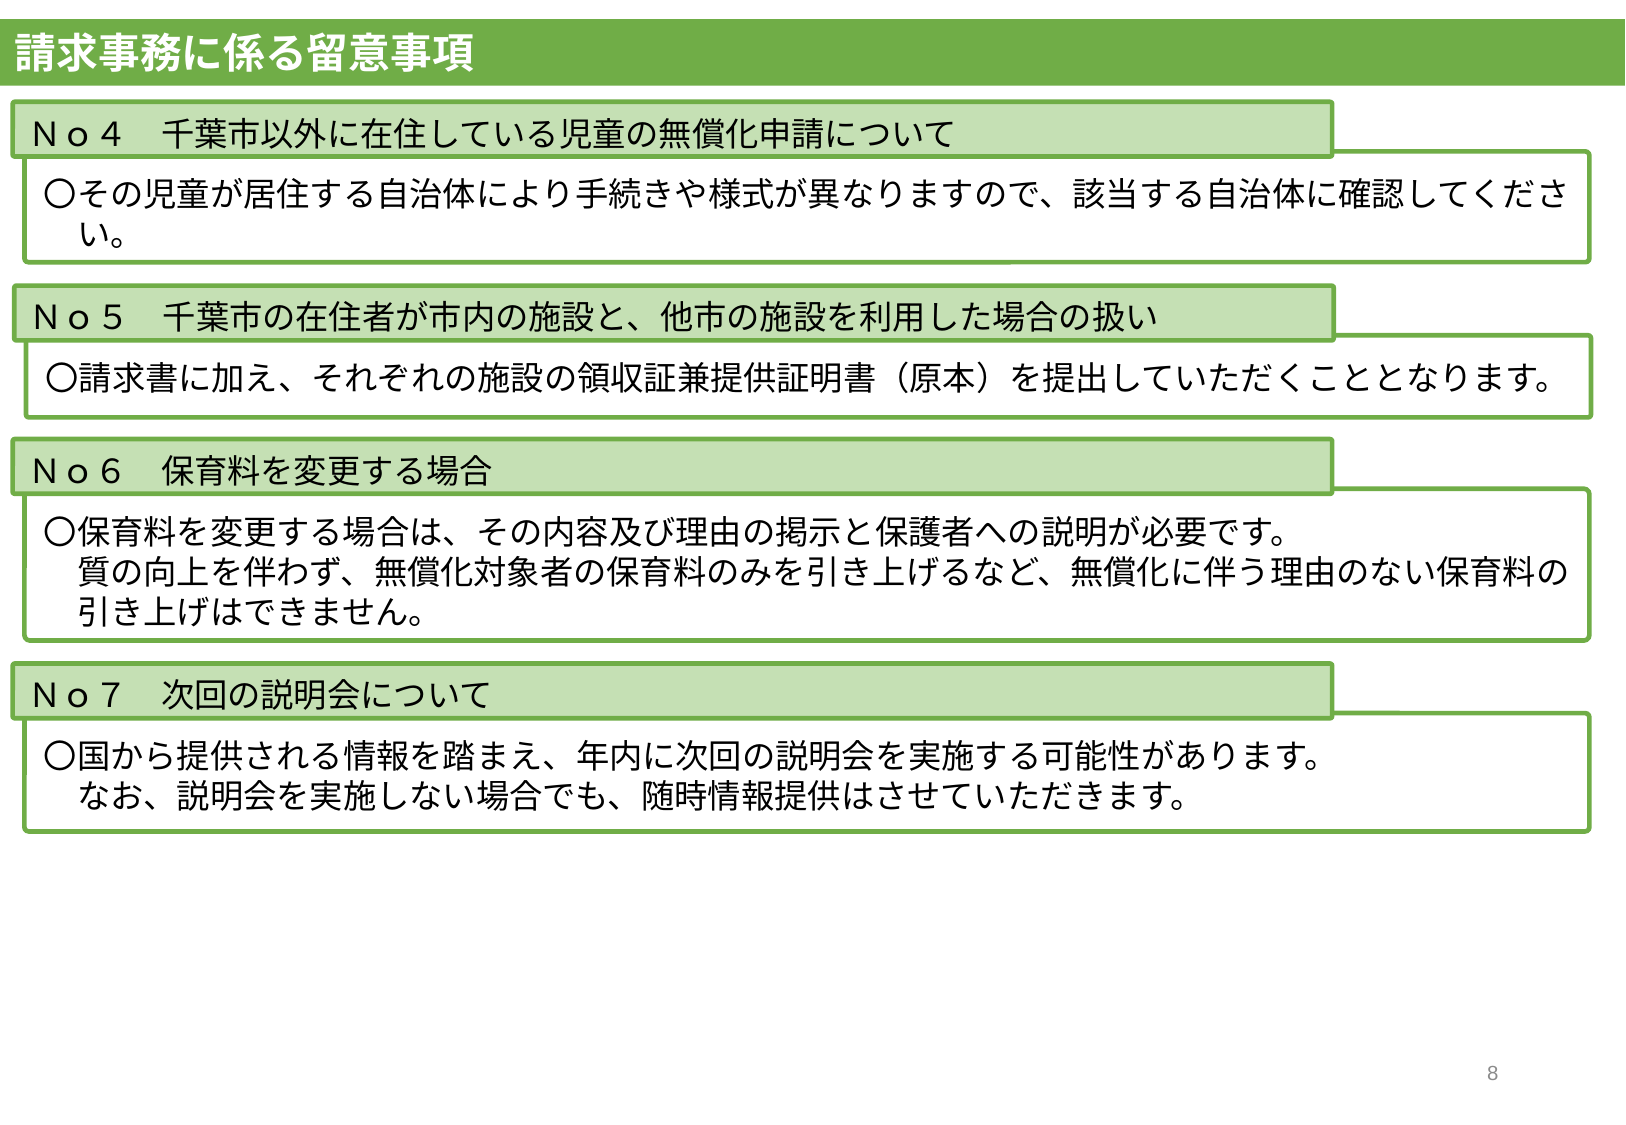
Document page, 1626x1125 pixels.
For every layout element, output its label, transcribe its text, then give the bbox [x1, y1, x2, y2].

text_box 請求事務に係る留意事項 [0, 18, 1625, 87]
text_box Ｎｏ５ 千葉市の在住者が市内の施設と、他市の施設を利用した場合の扱い [13, 284, 1335, 342]
text_box [274, 569, 1625, 645]
slide_number 7 [1147, 1042, 1514, 1103]
text_box Ｎｏ４ 千葉市以外に在住している児童の無償化申請について [11, 100, 1334, 158]
text_box Ｎｏ７ 次回の説明会について [11, 662, 1334, 720]
text_box 〇保育料を変更する場合は、その内容及び理由の掲示と保護者への説明が必要です。 質の向上を伴わず、無償化対象者の保育料のみを引き上げるなど、無償化に伴う理由のない保育料の 引き上げはできません。 [29, 503, 1611, 639]
text_box Ｎｏ６ 保育料を変更する場合 [11, 437, 1334, 495]
text_box 〇請求書に加え、それぞれの施設の領収証兼提供証明書（原本）を提出していただくこととなります。 [30, 350, 1612, 405]
text_box [24, 334, 1593, 419]
text_box 〇その児童が居住する自治体により手続きや様式が異なりますので、該当する自治体に確認してくださ い。 [29, 166, 1611, 261]
text_box [23, 150, 1591, 264]
text_box 〇国から提供される情報を踏まえ、年内に次回の説明会を実施する可能性があります。 なお、説明会を実施しない場合でも、随時情報提供はさせていただきます。 [29, 727, 1611, 823]
text_box [23, 712, 1591, 833]
text_box [23, 487, 1591, 642]
